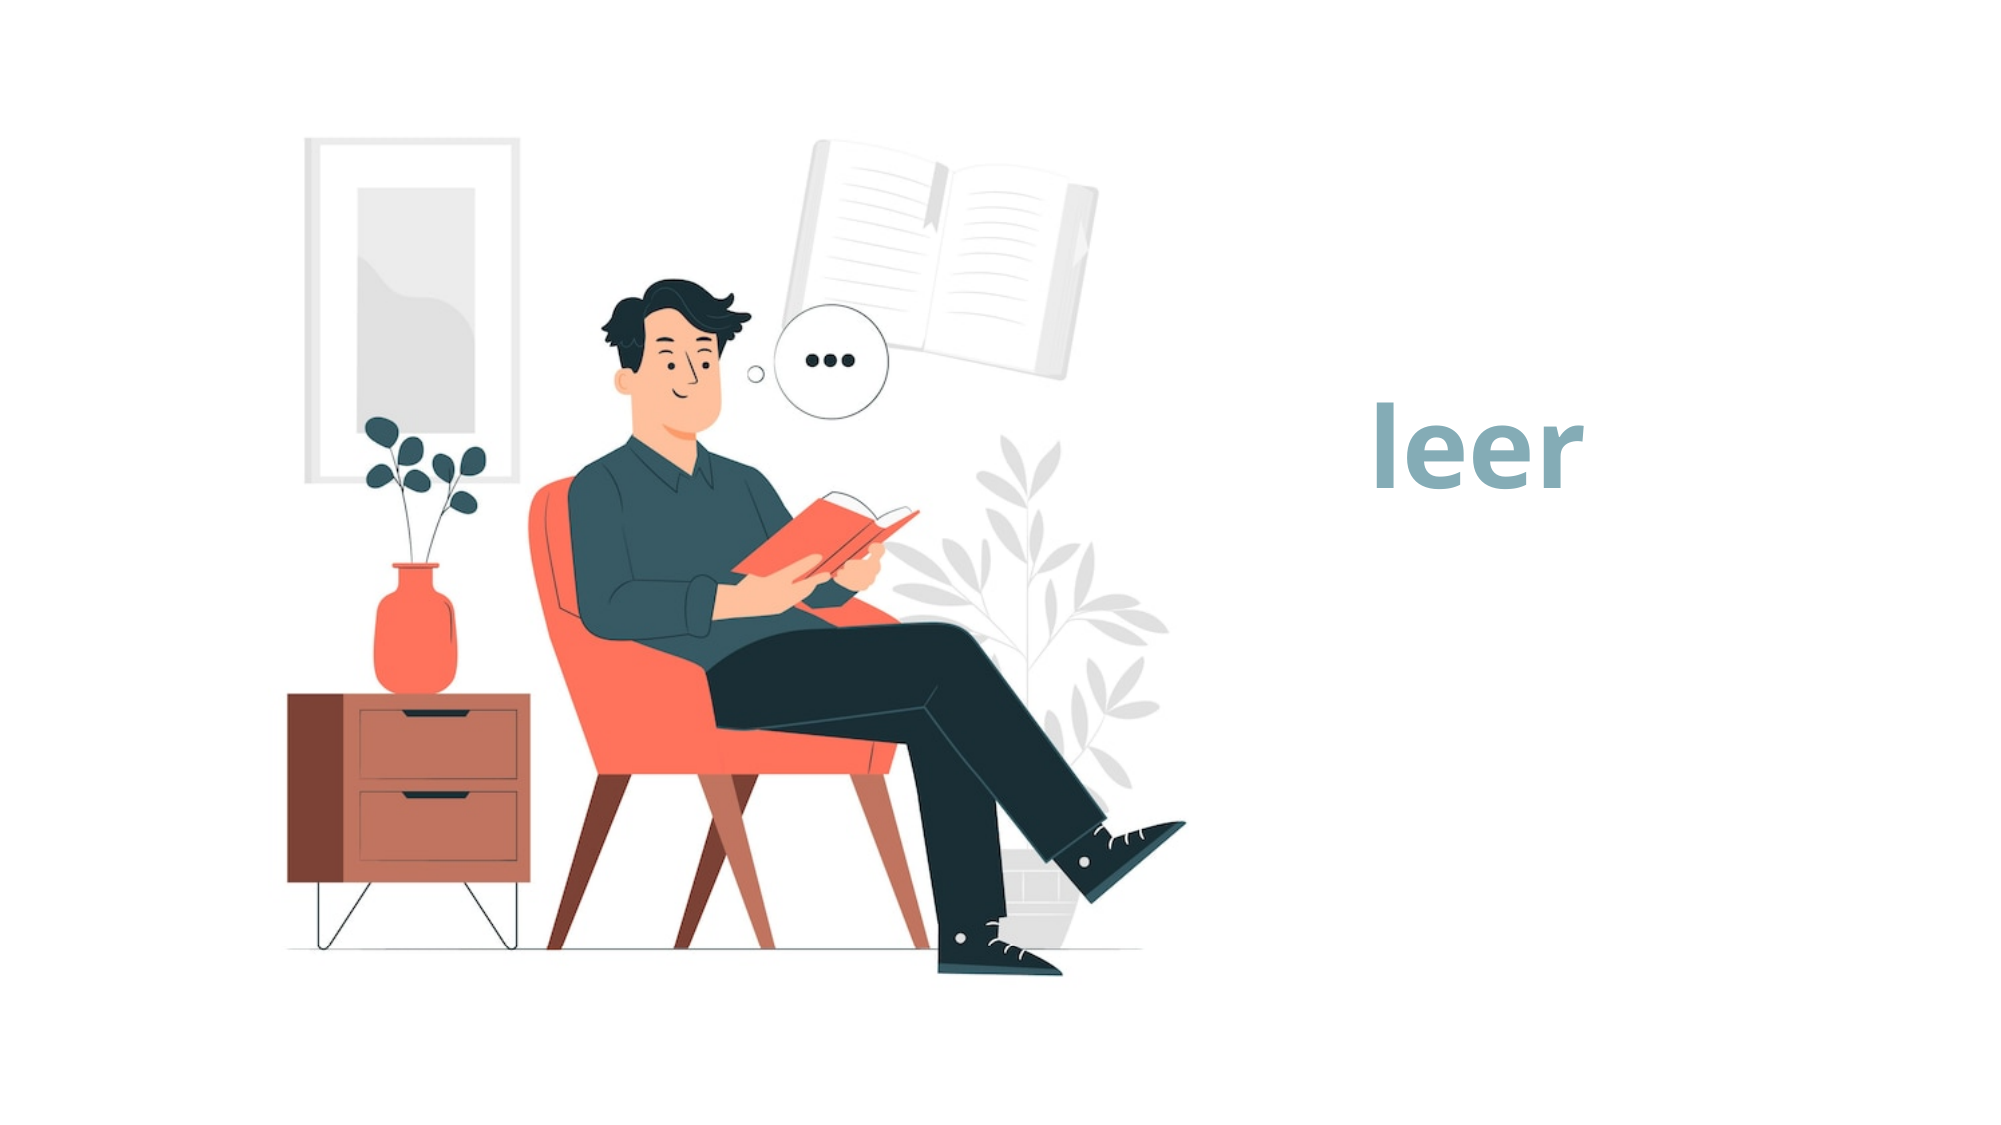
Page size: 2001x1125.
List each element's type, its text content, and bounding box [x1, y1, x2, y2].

text_box leer [1353, 368, 1602, 519]
picture [219, 67, 1211, 1058]
